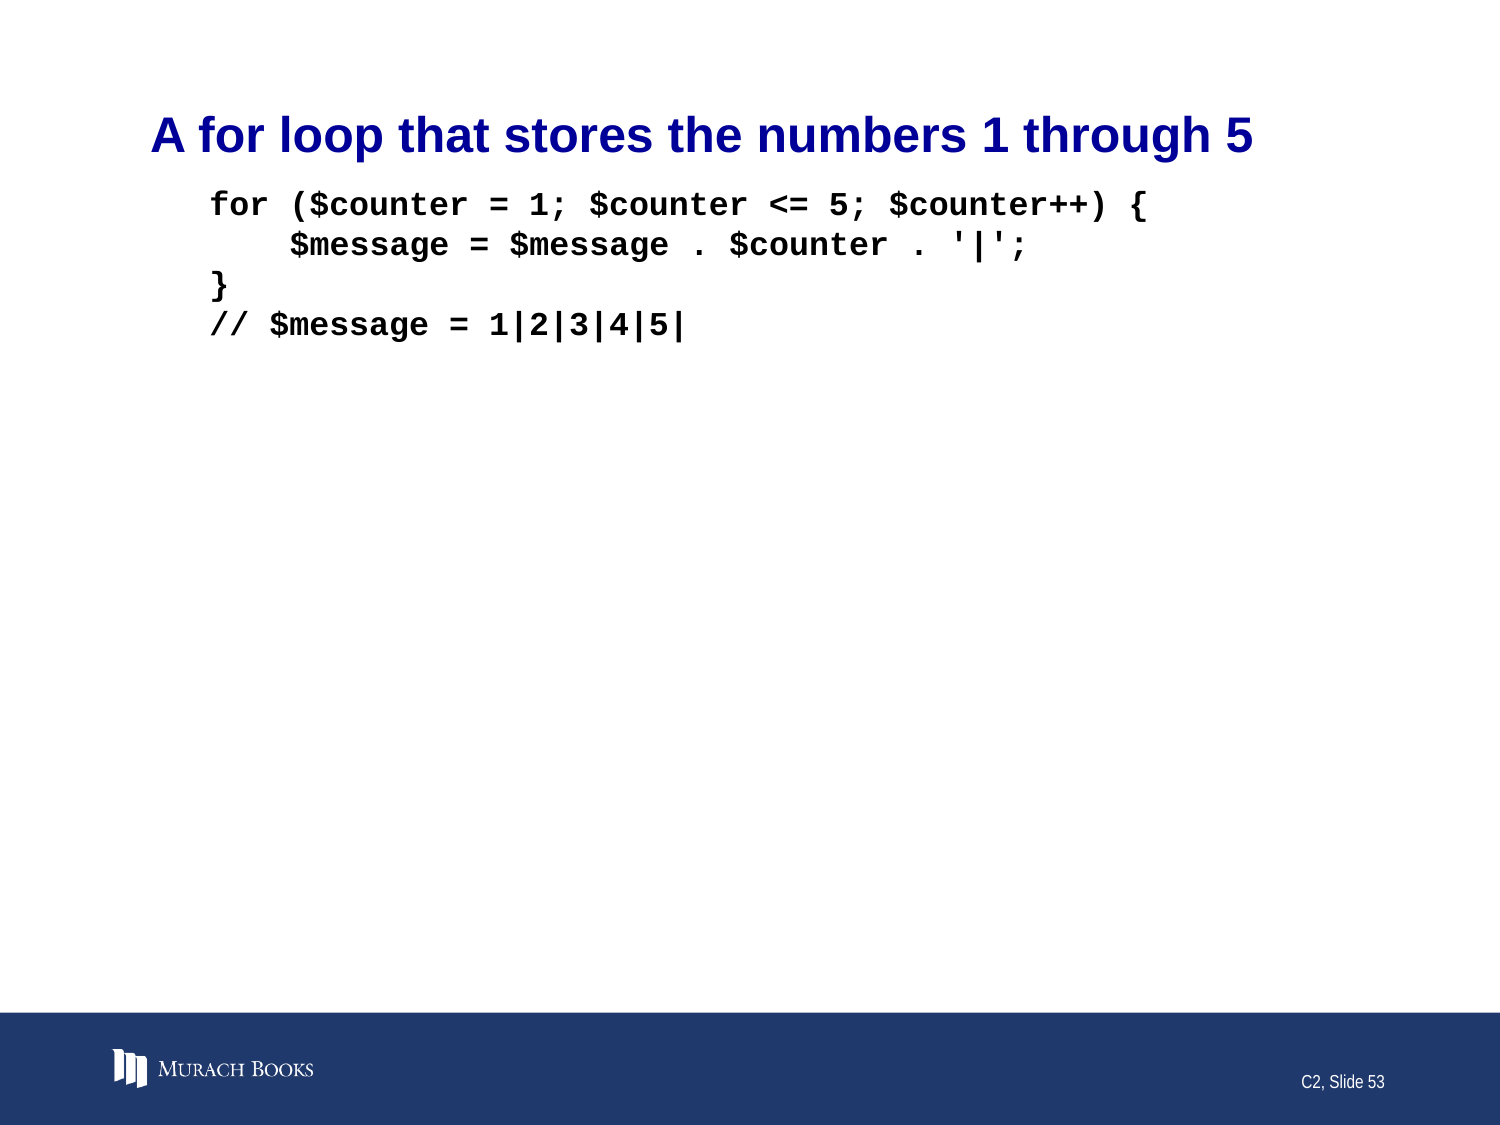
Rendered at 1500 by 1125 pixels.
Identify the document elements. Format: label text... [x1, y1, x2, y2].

list for ($counter = 1; $counter <= 5; $counter++) { $message = $message . $counter . '|'; } // $message = 1|2|3|4|5| [137, 174, 1350, 975]
title A for loop that stores the numbers 1 through 5 [150, 102, 1350, 164]
slide_number C2, Slide 53 [1087, 1025, 1400, 1100]
footer [12, 1025, 463, 1100]
